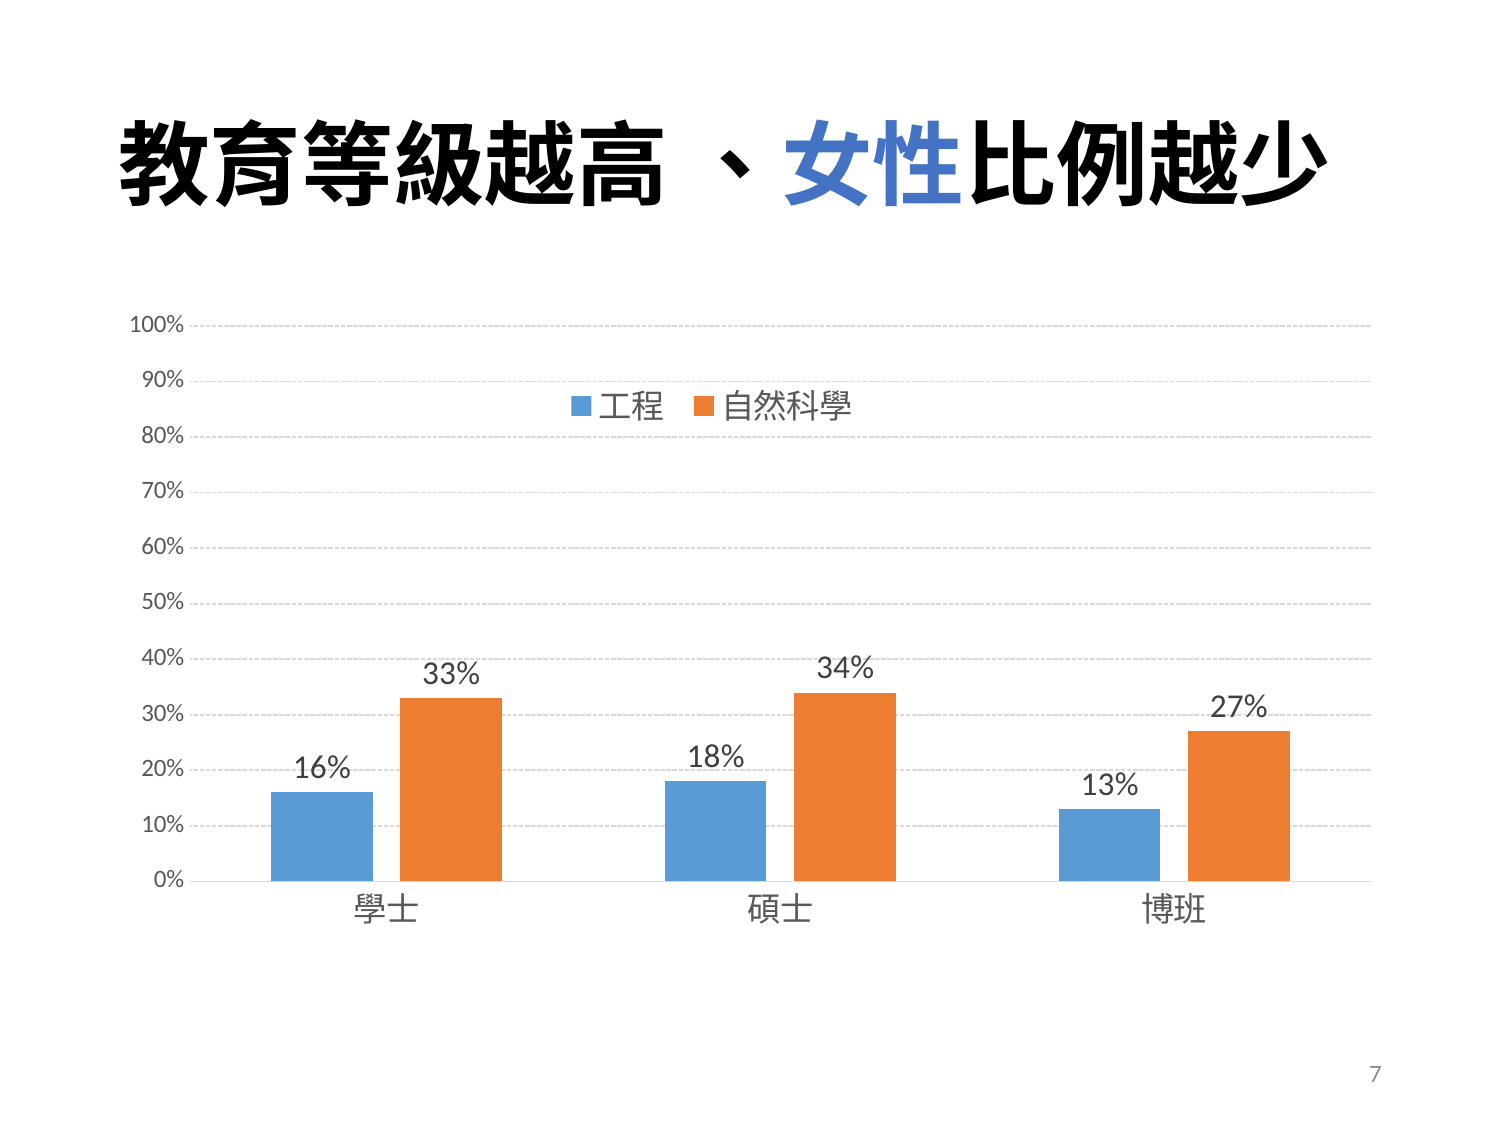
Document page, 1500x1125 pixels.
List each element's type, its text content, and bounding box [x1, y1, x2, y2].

slide_number 7 [1059, 1042, 1397, 1103]
title 教育等級越高 、女性比例越少 [103, 59, 1397, 278]
chart [103, 299, 1397, 1014]
